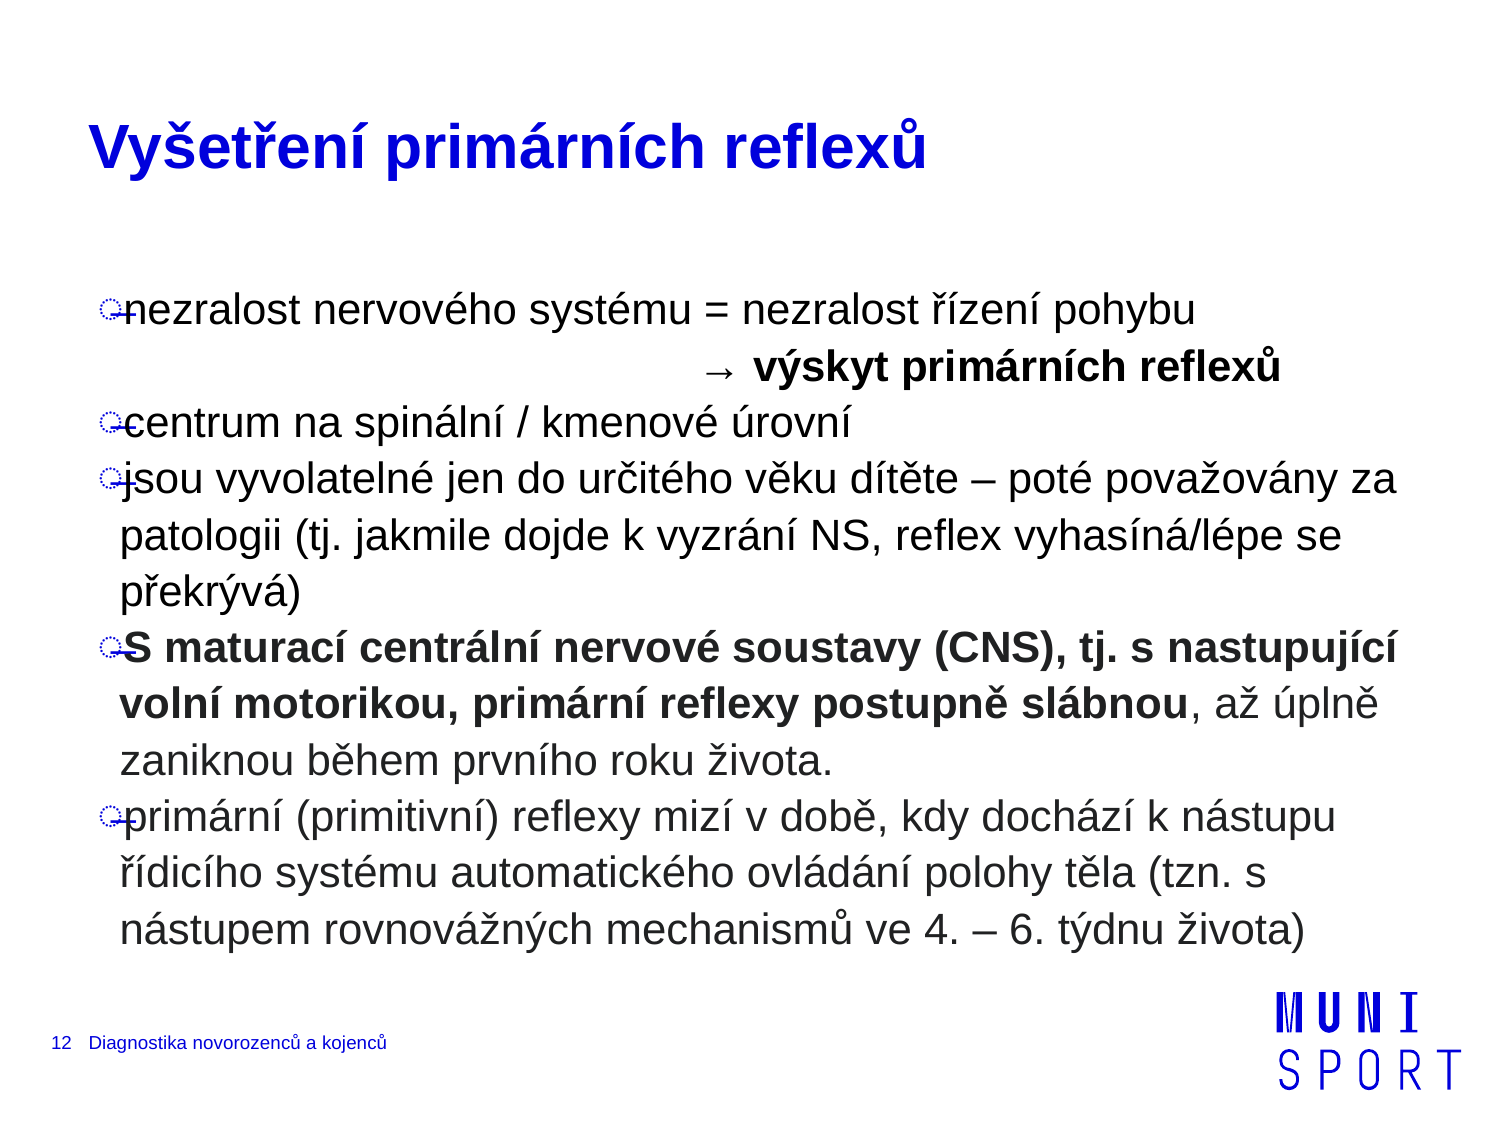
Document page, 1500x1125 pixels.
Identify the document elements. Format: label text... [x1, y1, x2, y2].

slide_number 12 [50, 1021, 82, 1063]
footer Diagnostika novorozenců a kojenců [88, 1021, 1063, 1063]
title Vyšetření primárních reflexů [88, 118, 1412, 193]
list nezralost nervového systému = nezralost řízení pohybu → výskyt primárních reflexů centrum na spinální / kmenové úrovní jsou vyvolatelné jen do určitého věku dítěte – poté považovány za patologii (tj. jakmile dojde k vyzrání NS, reflex vyhasíná/lépe se překrývá) S maturací centrální nervové soustavy (CNS), tj. s nastupující volní motorikou, primární reflexy postupně slábnou, až úplně zaniknou během prvního roku života. primární (primitivní) reflexy mizí v době, kdy dochází k nástupu řídicího systému automatického ovládání polohy těla (tzn. s nástupem rovnovážných mechanismů ve 4. – 6. týdnu života) [88, 277, 1412, 957]
